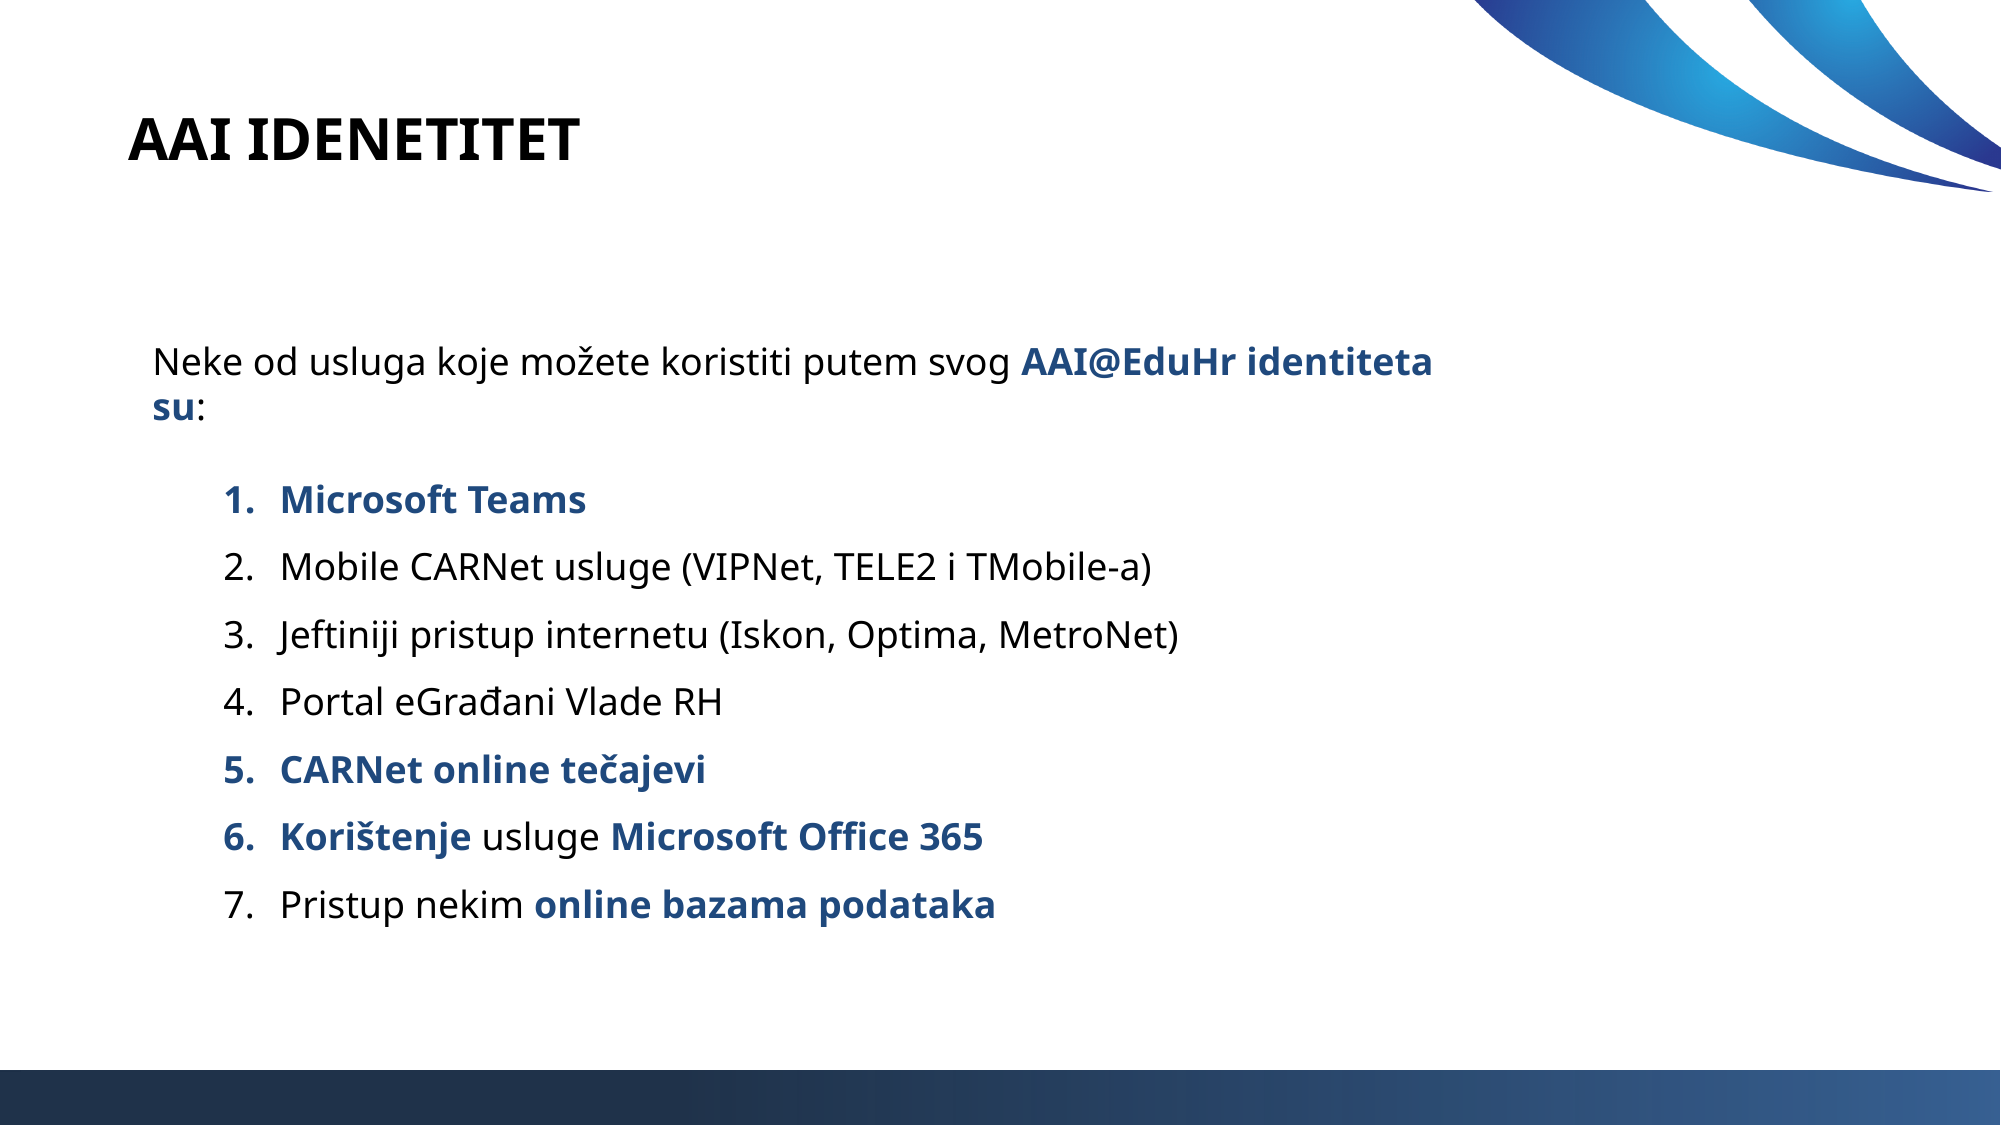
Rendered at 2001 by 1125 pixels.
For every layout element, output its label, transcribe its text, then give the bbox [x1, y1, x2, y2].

picture [1460, 0, 2000, 192]
text_box Microsoft Teams Mobile CARNet usluge (VIPNet, TELE2 i TMobile-a) Jeftiniji pristup internetu (Iskon, Optima, MetroNet) Portal eGrađani Vlade RH CARNet online tečajevi Korištenje usluge Microsoft Office 365 Pristup nekim online bazama podataka [208, 445, 1544, 934]
text_box Neke od usluga koje možete koristiti putem svog AAI@EduHr identiteta su: [137, 331, 1505, 481]
text_box AAI IDENETITET [114, 94, 1455, 180]
text_box [0, 1069, 2000, 1125]
